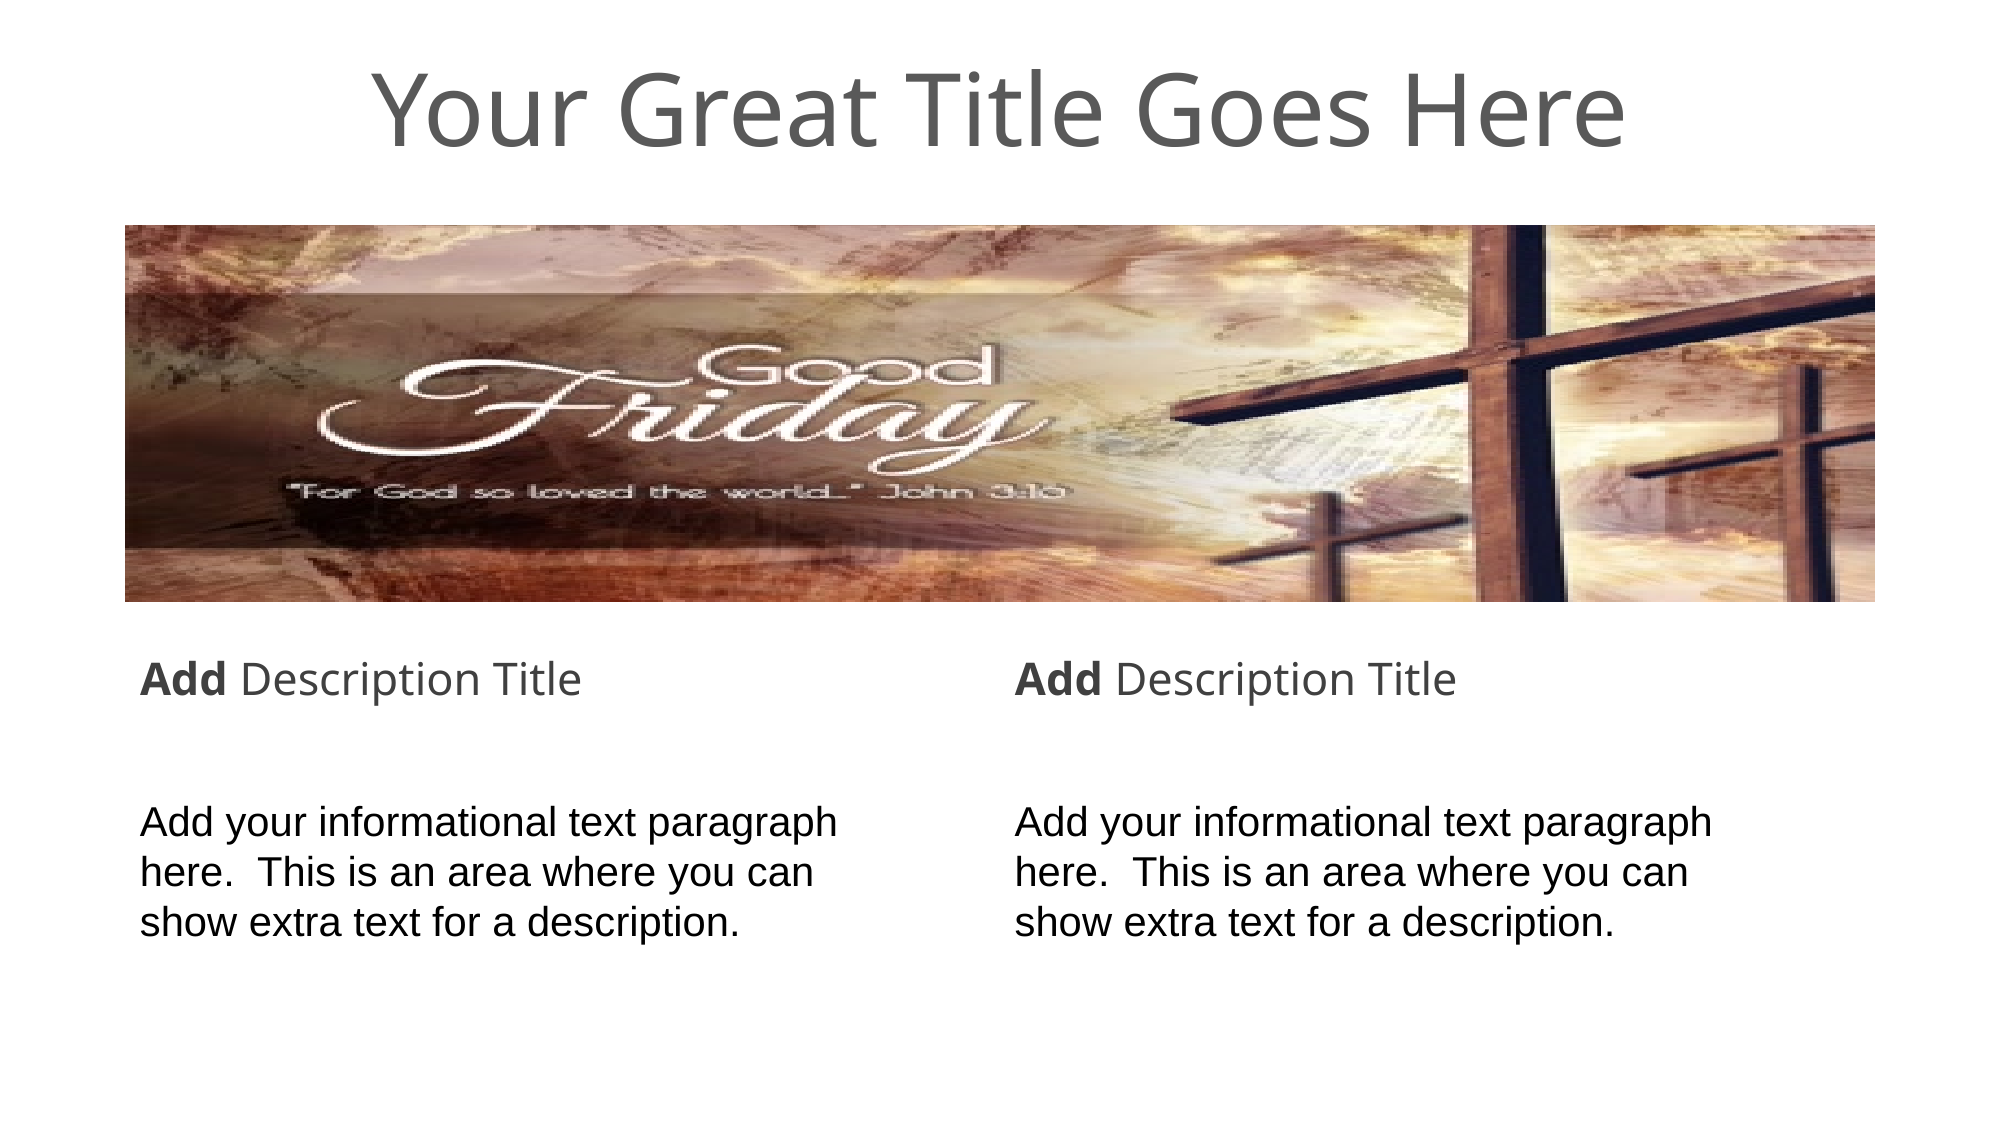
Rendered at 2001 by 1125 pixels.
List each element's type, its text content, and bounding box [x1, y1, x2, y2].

text_box Add your informational text paragraph here. This is an area where you can show extra text for a description. [124, 787, 875, 1013]
title Your Great Title Goes Here [212, 37, 1788, 175]
text_box Add Description Title [999, 642, 1750, 712]
text_box Add Description Title [124, 642, 875, 712]
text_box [124, 224, 1876, 603]
text_box Add your informational text paragraph here. This is an area where you can show extra text for a description. [999, 787, 1750, 1013]
